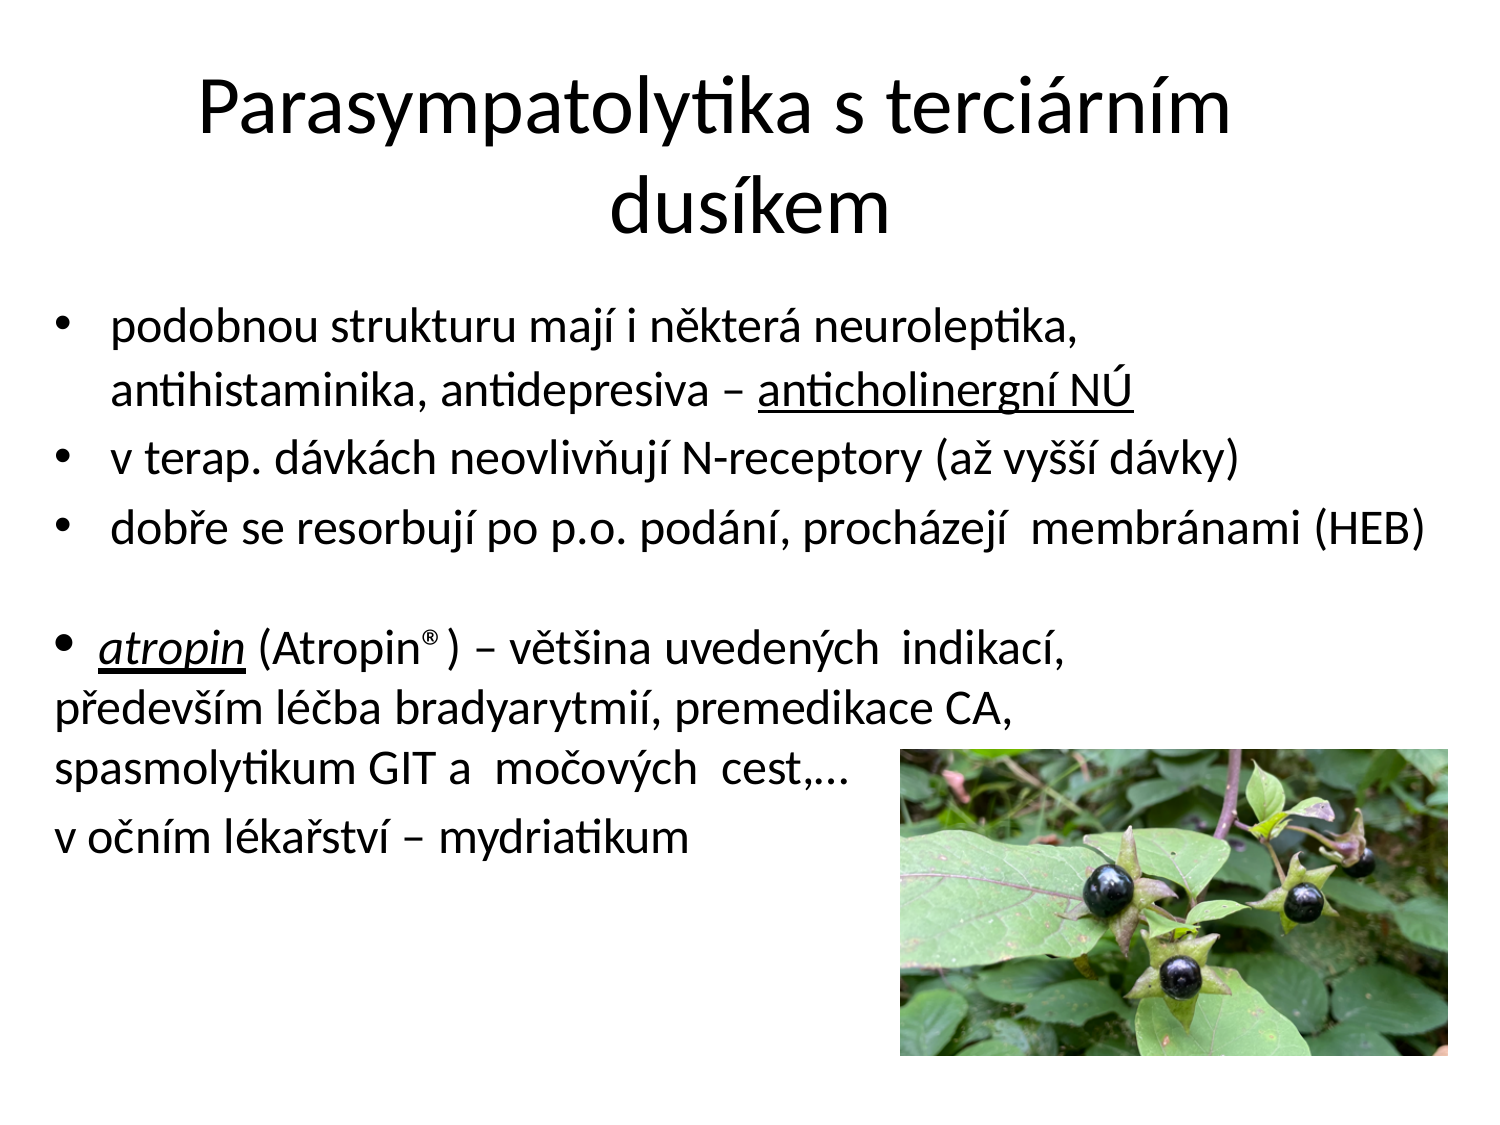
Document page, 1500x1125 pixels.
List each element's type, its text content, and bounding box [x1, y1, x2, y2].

picture [899, 749, 1449, 1056]
title Parasympatolytika s terciárním dusíkem [125, 37, 1410, 250]
text_box podobnou strukturu mají i některá neuroleptika, antihistaminika, antidepresiva – anticholinergní NÚ v terap. dávkách neovlivňují N-receptory (až vyšší dávky) dobře se resorbují po p.o. podání, procházejí membránami (HEB) atropin (Atropin®) – většina uvedených indikací, především léčba bradyarytmií, premedikace CA, spasmolytikum GIT a močových cest,… v očním lékařství – mydriatikum [52, 287, 1483, 933]
